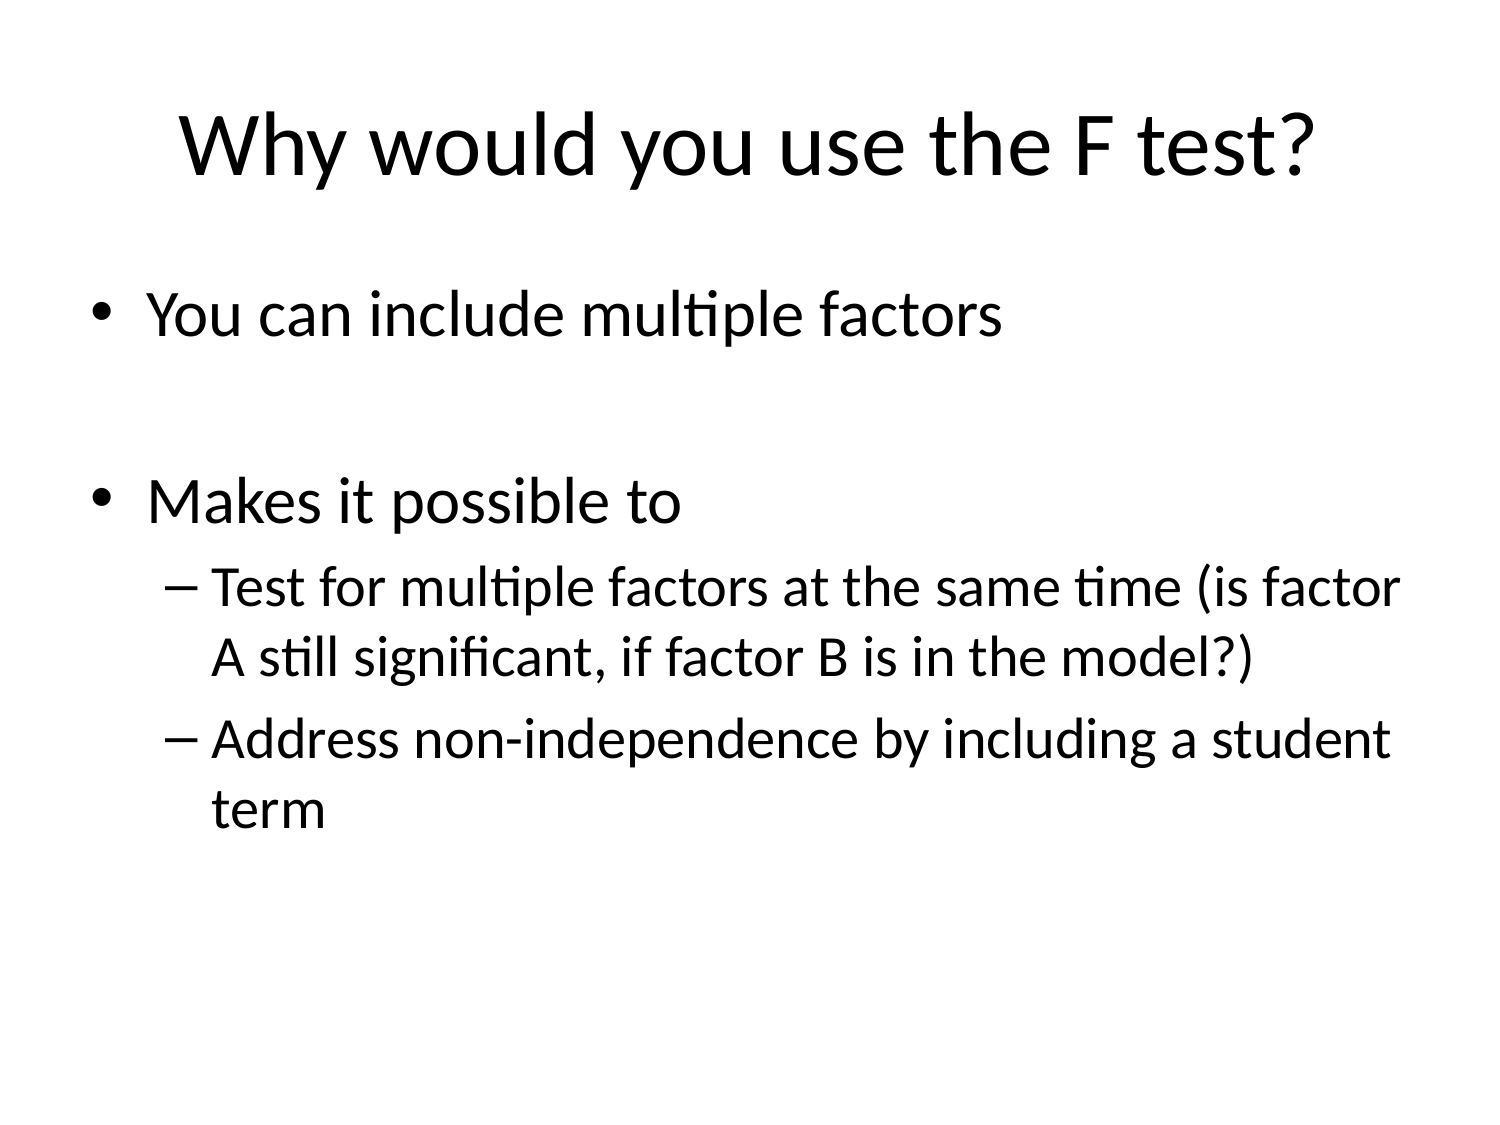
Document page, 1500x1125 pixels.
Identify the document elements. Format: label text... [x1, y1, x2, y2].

list You can include multiple factors Makes it possible to Test for multiple factors at the same time (is factor A still significant, if factor B is in the model?) Address non-independence by including a student term [75, 262, 1425, 1005]
title Why would you use the F test? [75, 45, 1425, 233]
